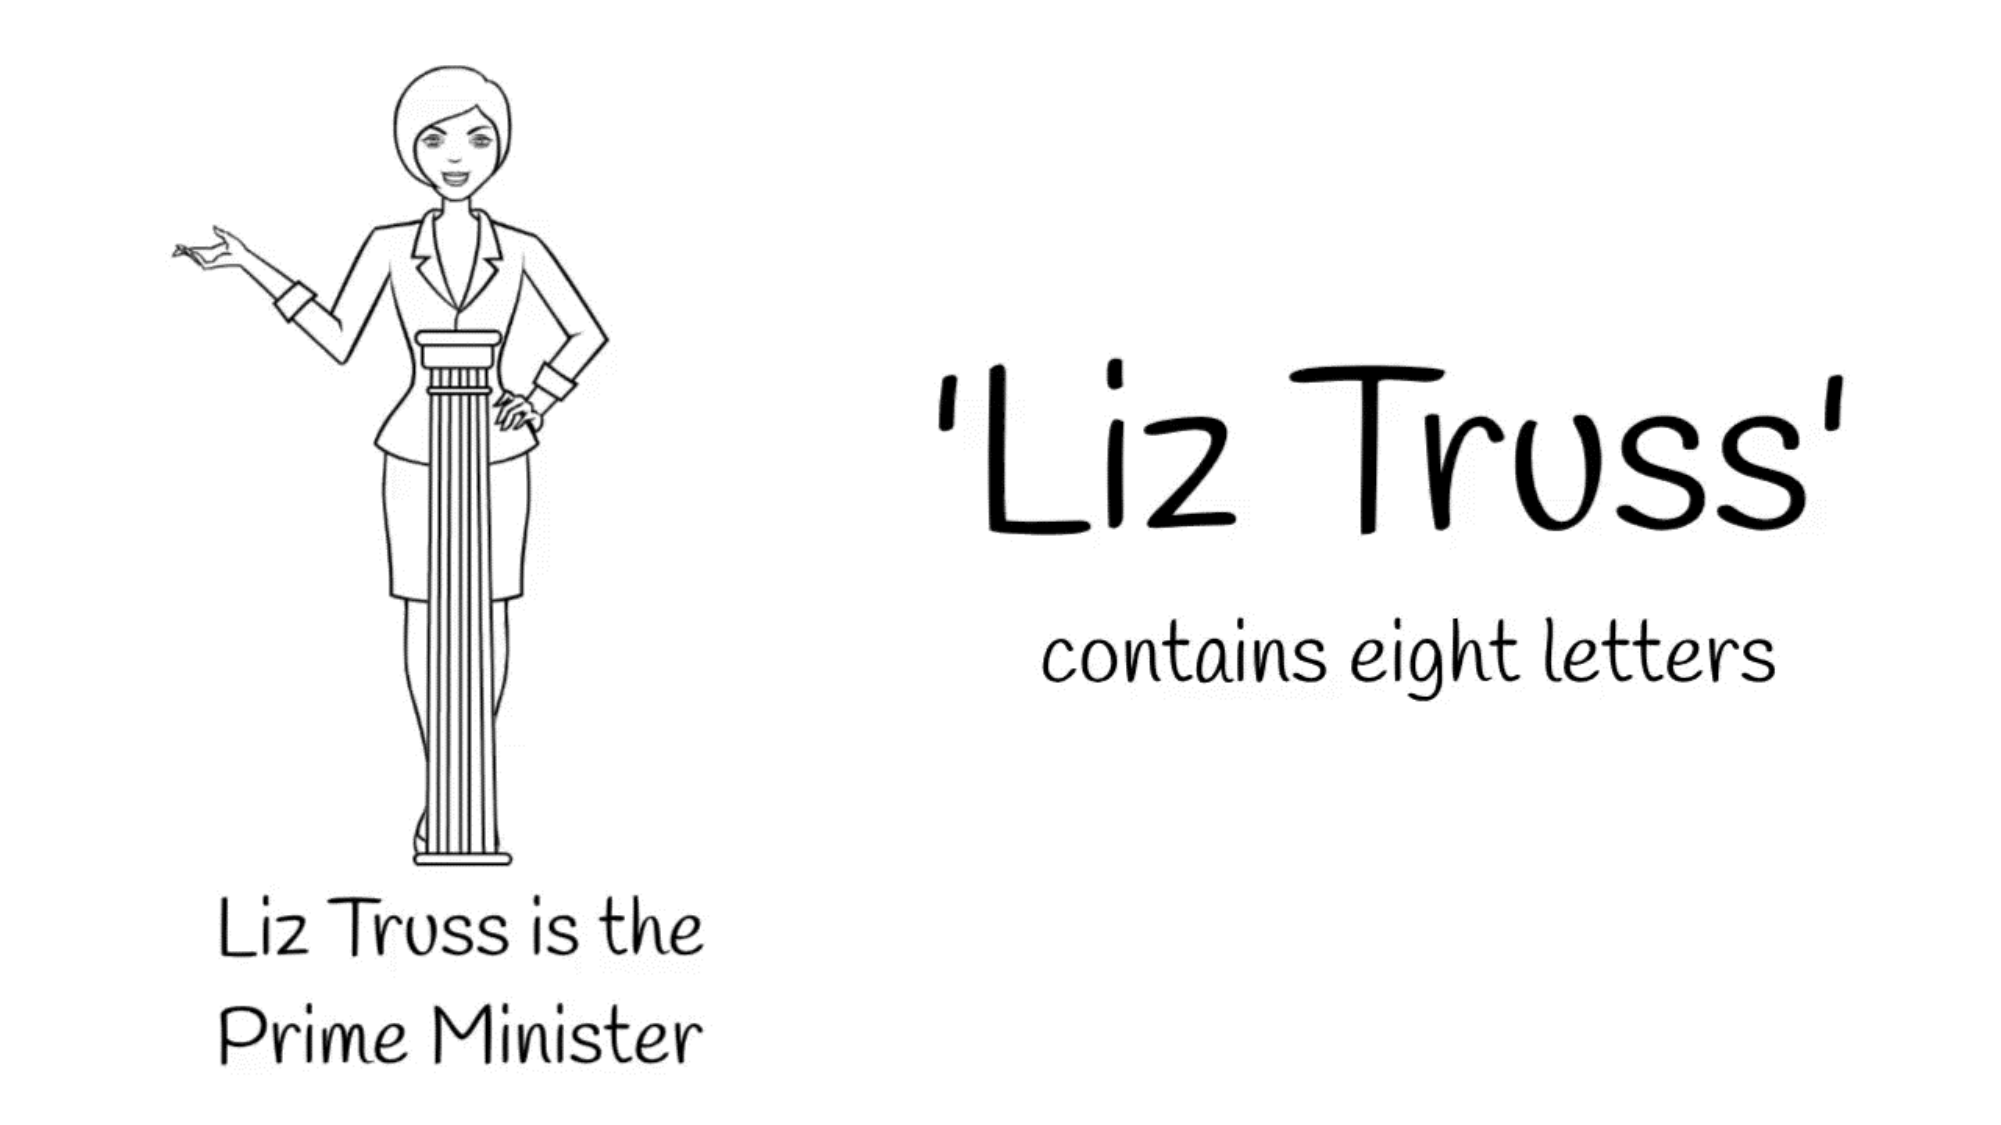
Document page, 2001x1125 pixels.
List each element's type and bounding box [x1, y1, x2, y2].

text_box [0, 0, 2000, 1125]
